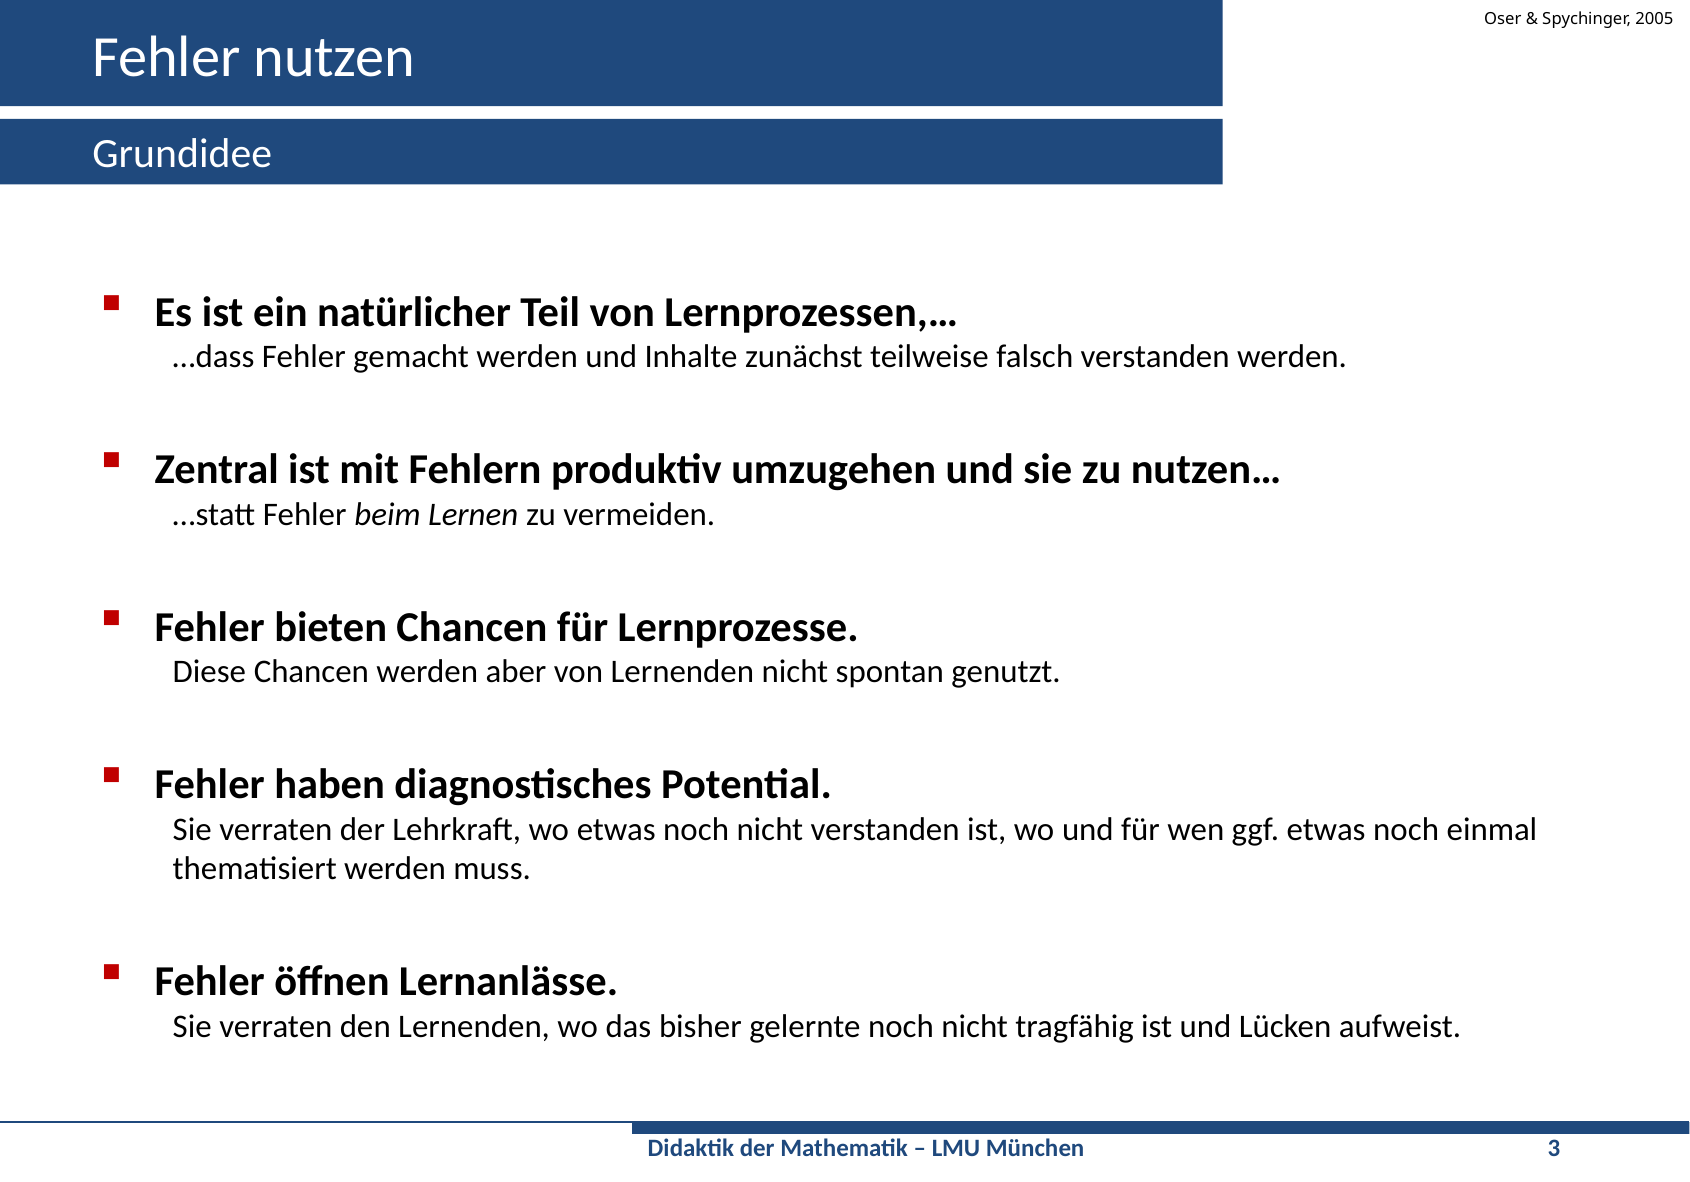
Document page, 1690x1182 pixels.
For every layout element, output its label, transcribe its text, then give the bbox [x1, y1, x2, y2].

title Fehler nutzen [76, 0, 1211, 107]
list Es ist ein natürlicher Teil von Lernprozessen,… …dass Fehler gemacht werden und Inhalte zunächst teilweise falsch verstanden werden. Zentral ist mit Fehlern produktiv umzugehen und sie zu nutzen… …statt Fehler beim Lernen zu vermeiden. Fehler bieten Chancen für Lernprozesse. Diese Chancen werden aber von Lernenden nicht spontan genutzt. Fehler haben diagnostisches Potential. Sie verraten der Lehrkraft, wo etwas noch nicht verstanden ist, wo und für wen ggf. etwas noch einmal thematisiert werden muss. Fehler öffnen Lernanlässe. Sie verraten den Lernenden, wo das bisher gelernte noch nicht tragfähig ist und Lücken aufweist. [84, 236, 1605, 1056]
list Oser & Spychinger, 2005 [1222, 0, 1690, 92]
list Grundidee [76, 117, 1211, 185]
